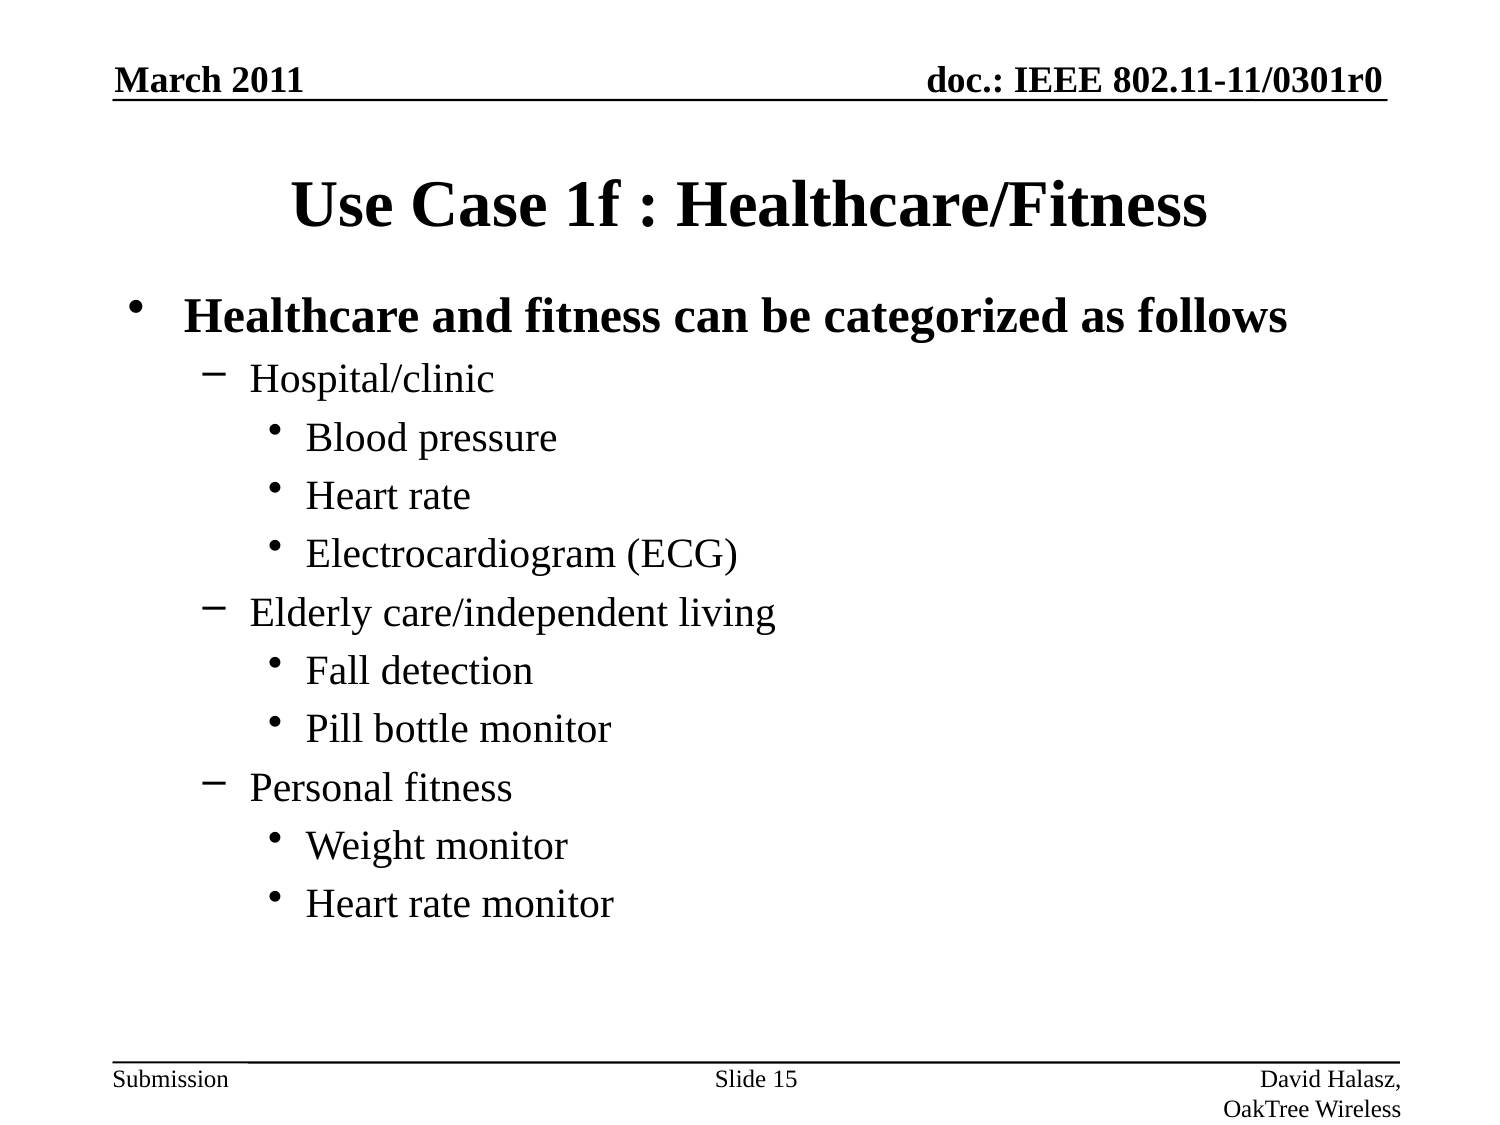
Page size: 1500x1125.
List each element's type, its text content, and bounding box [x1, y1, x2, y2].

slide_number Slide 15 [712, 1061, 800, 1093]
footer David Halasz, OakTree Wireless [1185, 1061, 1402, 1093]
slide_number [114, 54, 333, 101]
list Healthcare and fitness can be categorized as follows Hospital/clinic Blood pressure Heart rate Electrocardiogram (ECG) Elderly care/independent living Fall detection Pill bottle monitor Personal fitness Weight monitor Heart rate monitor [112, 274, 1388, 1051]
title Use Case 1f : Healthcare/Fitness [112, 112, 1388, 274]
